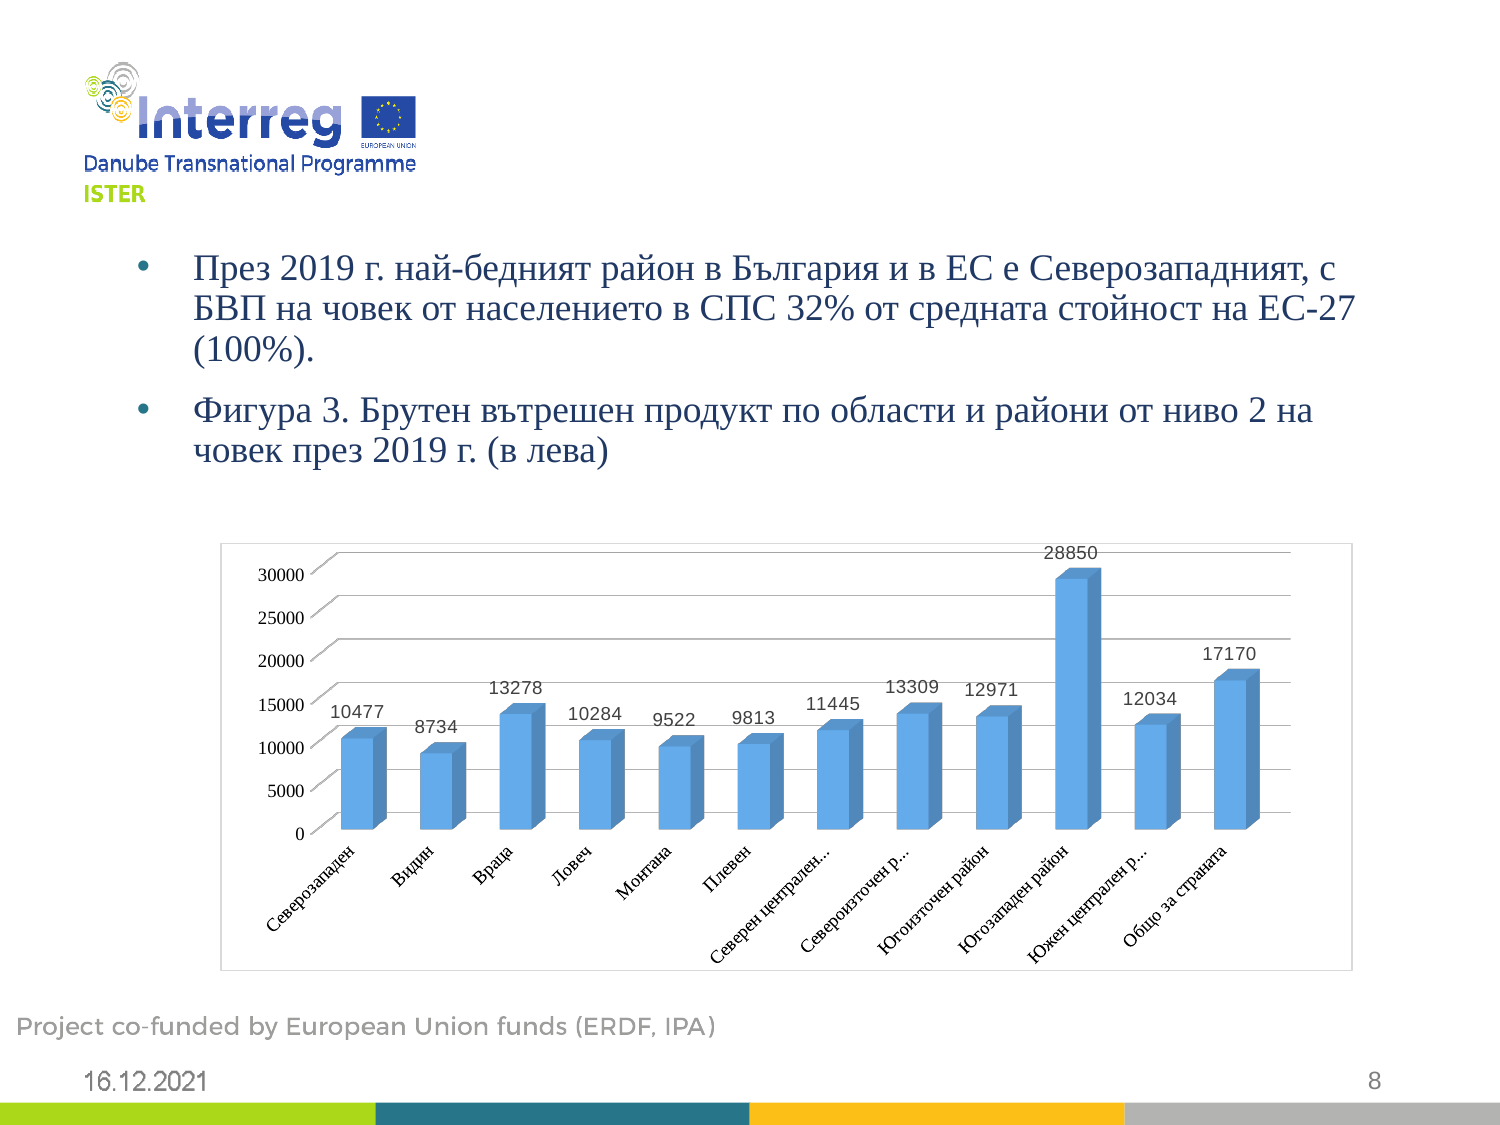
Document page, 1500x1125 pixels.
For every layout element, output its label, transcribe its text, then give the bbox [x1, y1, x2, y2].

chart [220, 542, 1354, 972]
picture [71, 54, 424, 211]
slide_number 8 [1059, 1042, 1397, 1103]
picture [15, 1013, 714, 1114]
list През 2019 г. най-бедният район в България и в ЕС е Северозападният, с БВП на човек от населението в СПС 32% от средната стойност на ЕС-27 (100%). Фигура 3. Брутен вътрешен продукт по области и райони от ниво 2 на човек през 2019 г. (в лева) [103, 240, 1397, 993]
